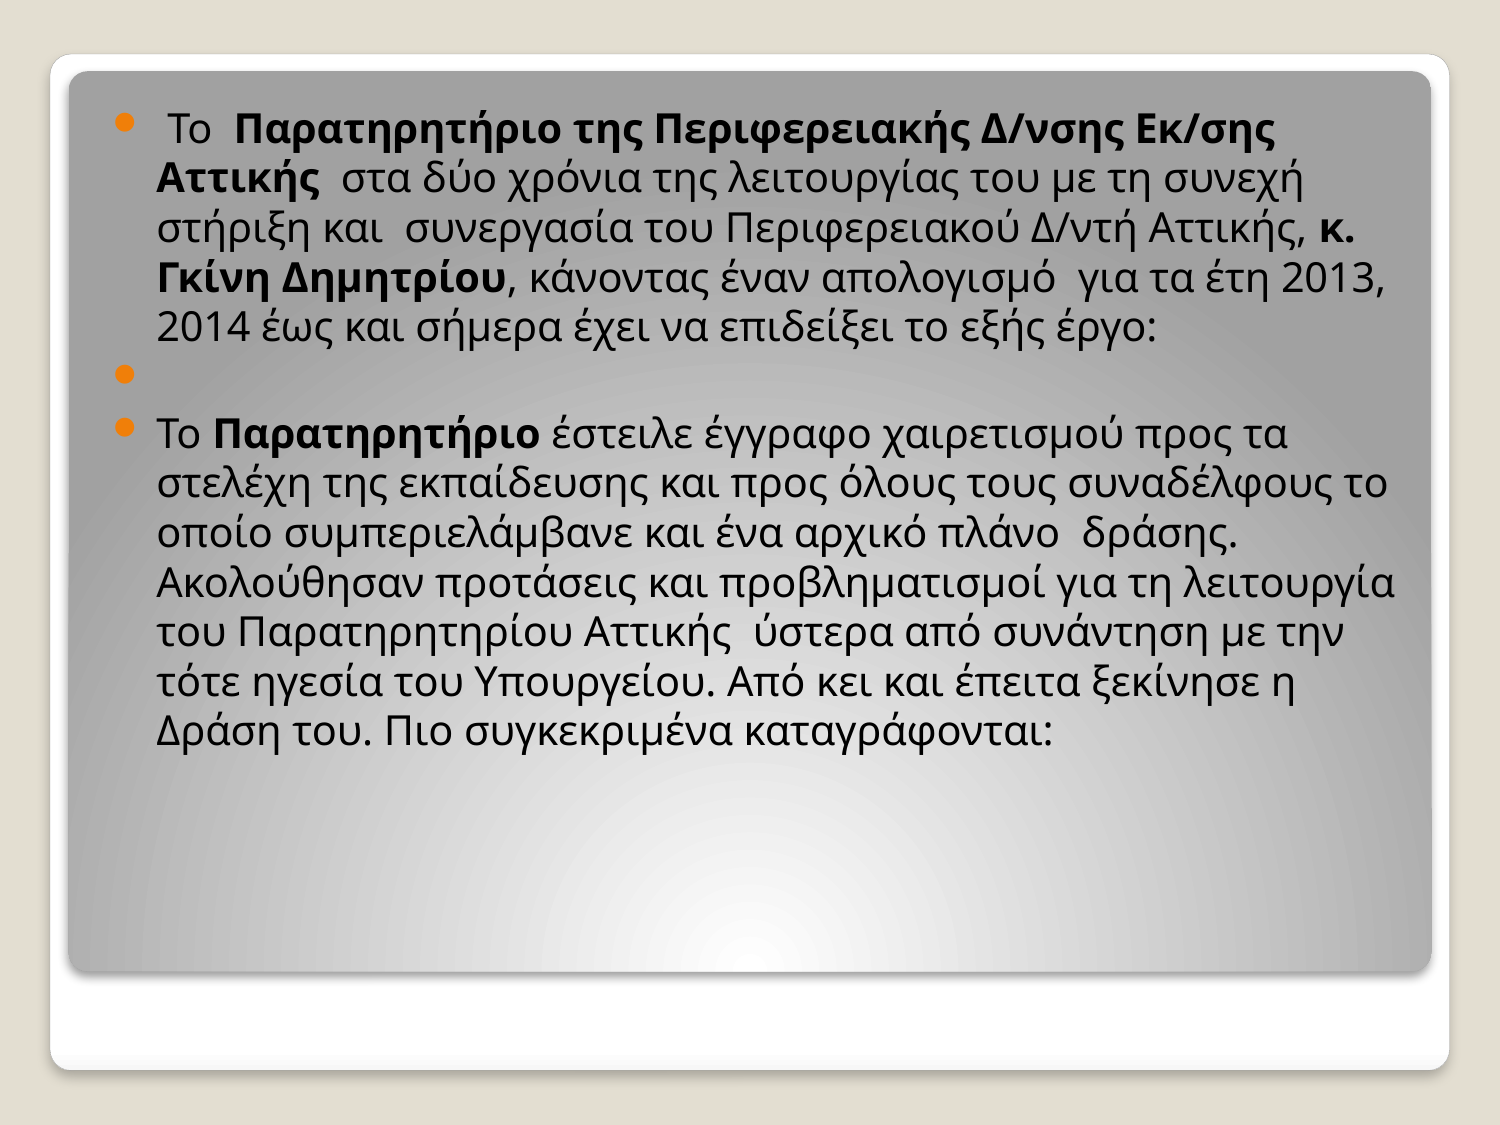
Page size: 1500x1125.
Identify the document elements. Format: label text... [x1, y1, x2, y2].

list Το Παρατηρητήριο της Περιφερειακής Δ/νσης Εκ/σης Αττικής στα δύο χρόνια της λειτουργίας του με τη συνεχή στήριξη και συνεργασία του Περιφερειακού Δ/ντή Αττικής, κ. Γκίνη Δημητρίου, κάνοντας έναν απολογισμό για τα έτη 2013, 2014 έως και σήμερα έχει να επιδείξει το εξής έργο: Το Παρατηρητήριο έστειλε έγγραφο χαιρετισμού προς τα στελέχη της εκπαίδευσης και προς όλους τους συναδέλφους το οποίο συμπεριελάμβανε και ένα αρχικό πλάνο δράσης. Ακολούθησαν προτάσεις και προβληματισμοί για τη λειτουργία του Παρατηρητηρίου Αττικής ύστερα από συνάντηση με την τότε ηγεσία του Υπουργείου. Από κει και έπειτα ξεκίνησε η Δράση του. Πιο συγκεκριμένα καταγράφονται: [82, 86, 1425, 774]
